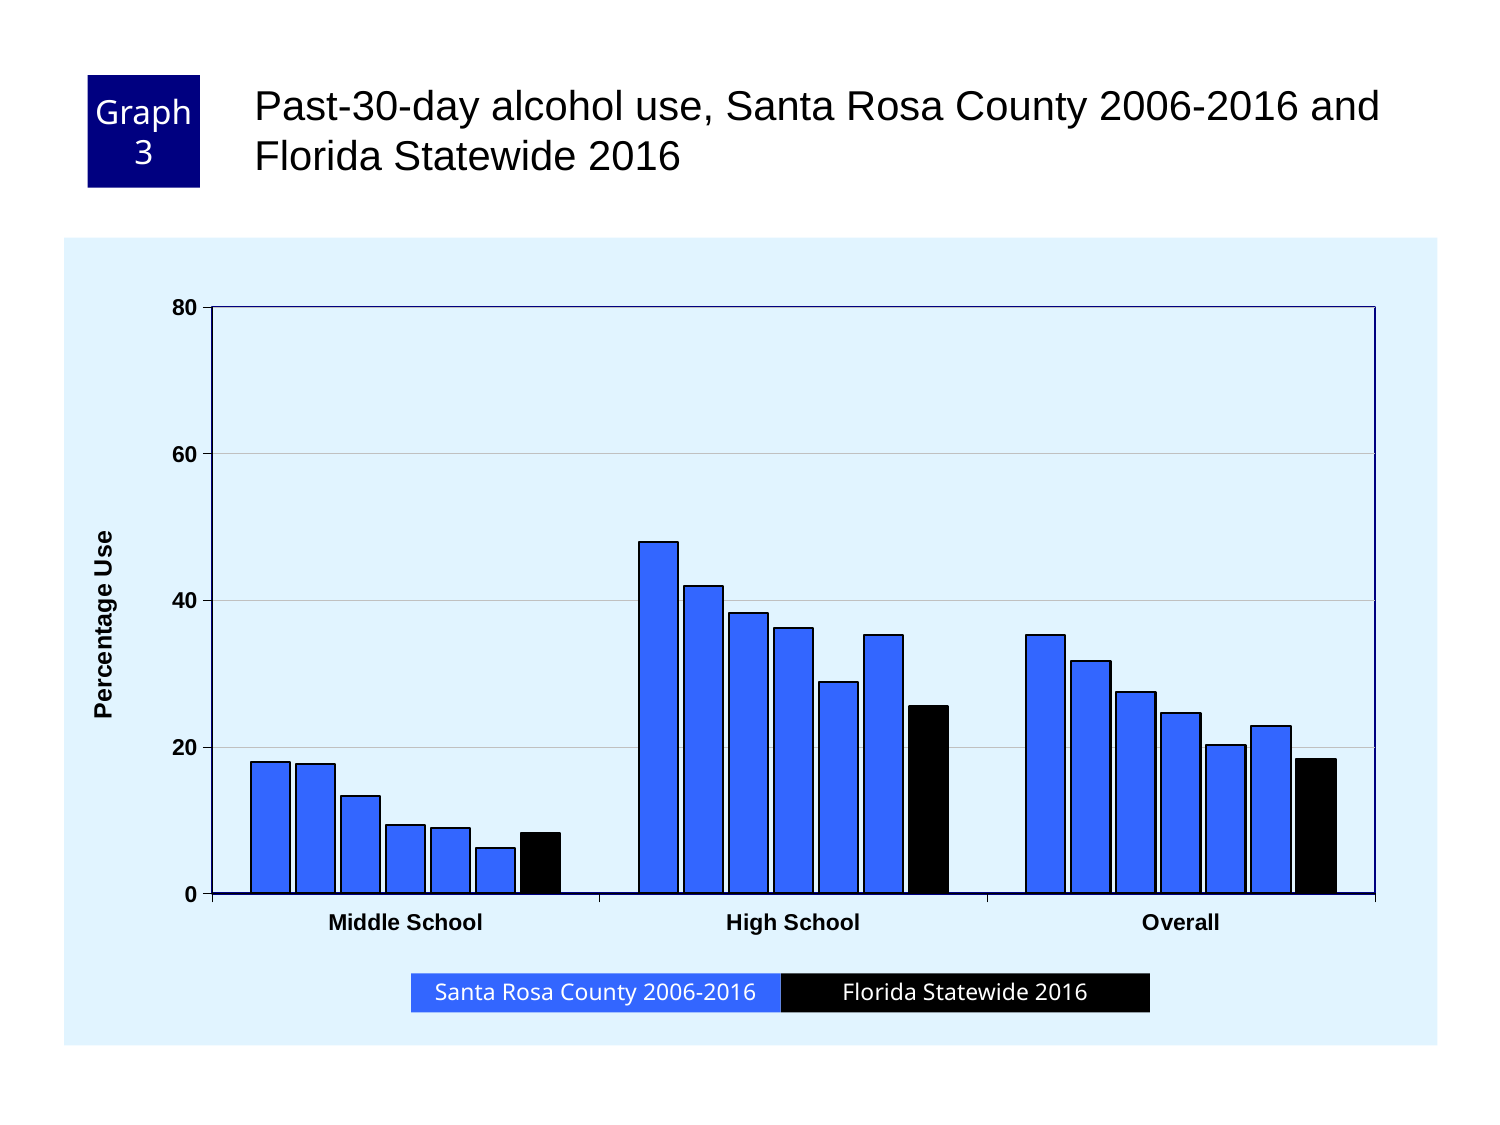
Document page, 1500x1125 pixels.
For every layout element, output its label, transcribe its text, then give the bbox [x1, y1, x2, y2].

text_box Graph 3 [87, 75, 200, 188]
text_box Past-30-day alcohol use, Santa Rosa County 2006-2016 and Florida Statewide 2016 [249, 75, 1438, 200]
chart [63, 237, 1438, 1046]
